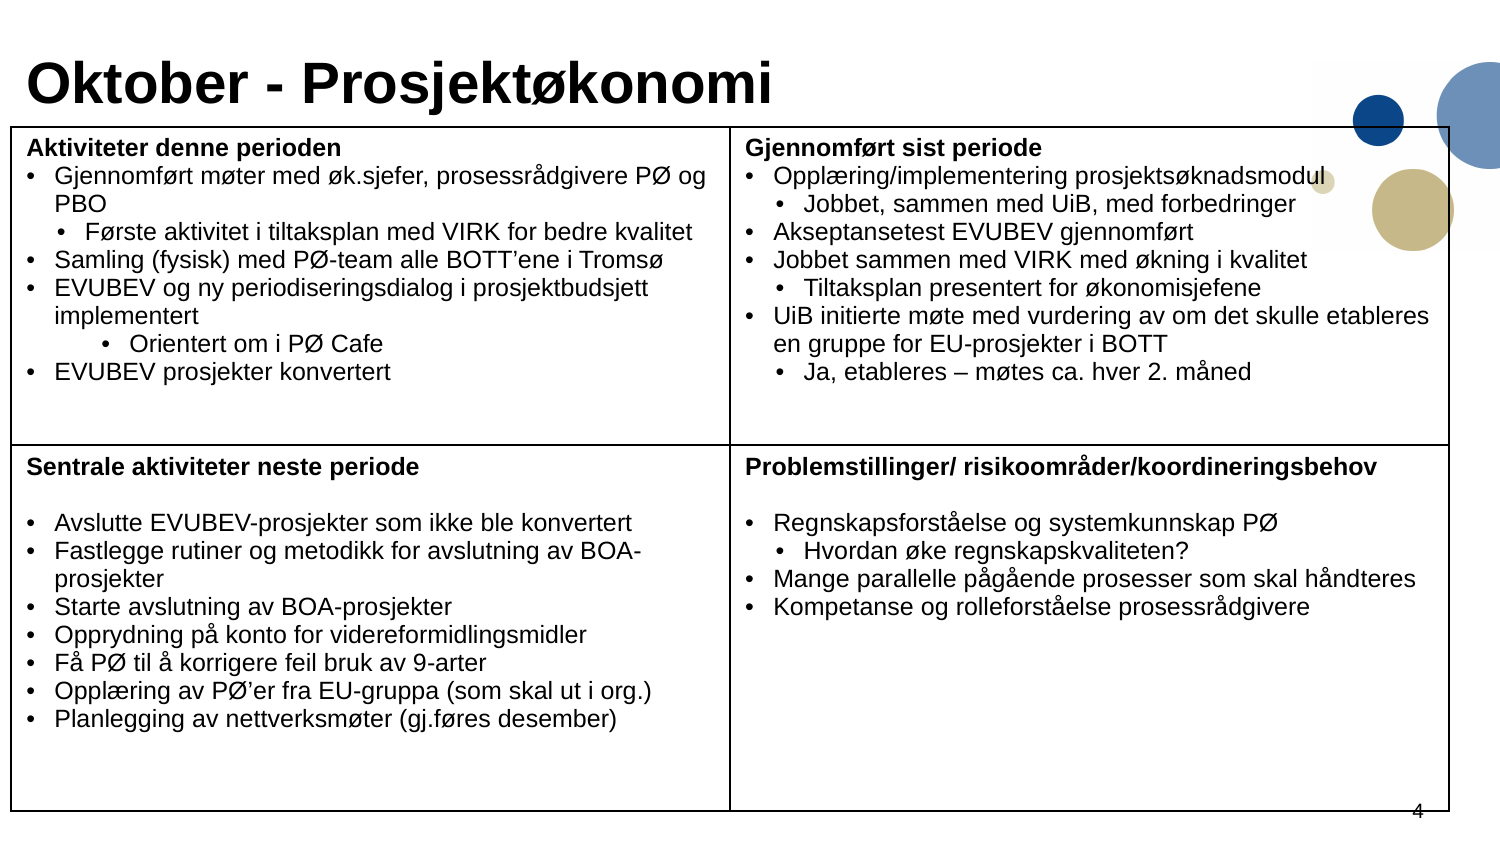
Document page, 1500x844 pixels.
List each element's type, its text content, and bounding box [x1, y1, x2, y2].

title Oktober - Prosjektøkonomi [11, 20, 1387, 126]
table_cell Sentrale aktiviteter neste periode Avslutte EVUBEV-prosjekter som ikke ble konvertert Fastlegge rutiner og metodikk for avslutning av BOA-prosjekter Starte avslutning av BOA-prosjekter Opprydning på konto for videreformidlingsmidler Få PØ til å korrigere feil bruk av 9-arter Opplæring av PØ’er fra EU-gruppa (som skal ut i org.) Planlegging av nettverksmøter (gj.føres desember) [12, 446, 729, 810]
table_cell Problemstillinger/ risikoområder/koordineringsbehov Regnskapsforståelse og systemkunnskap PØ Hvordan øke regnskapskvaliteten? Mange parallelle pågående prosesser som skal håndteres Kompetanse og rolleforståelse prosessrådgivere [731, 446, 1448, 810]
picture [1387, 62, 1500, 251]
table_header Aktiviteter denne perioden Gjennomført møter med øk.sjefer, prosessrådgivere PØ og PBO Første aktivitet i tiltaksplan med VIRK for bedre kvalitet Samling (fysisk) med PØ-team alle BOTT’ene i Tromsø EVUBEV og ny periodiseringsdialog i prosjektbudsjett implementert Orientert om i PØ Cafe EVUBEV prosjekter konvertert [12, 128, 729, 444]
table_header Gjennomført sist periode Opplæring/implementering prosjektsøknadsmodul Jobbet, sammen med UiB, med forbedringer Akseptansetest EVUBEV gjennomført Jobbet sammen med VIRK med økning i kvalitet Tiltaksplan presentert for økonomisjefene UiB initierte møte med vurdering av om det skulle etableres en gruppe for EU-prosjekter i BOTT Ja, etableres – møtes ca. hver 2. måned [731, 128, 1448, 444]
